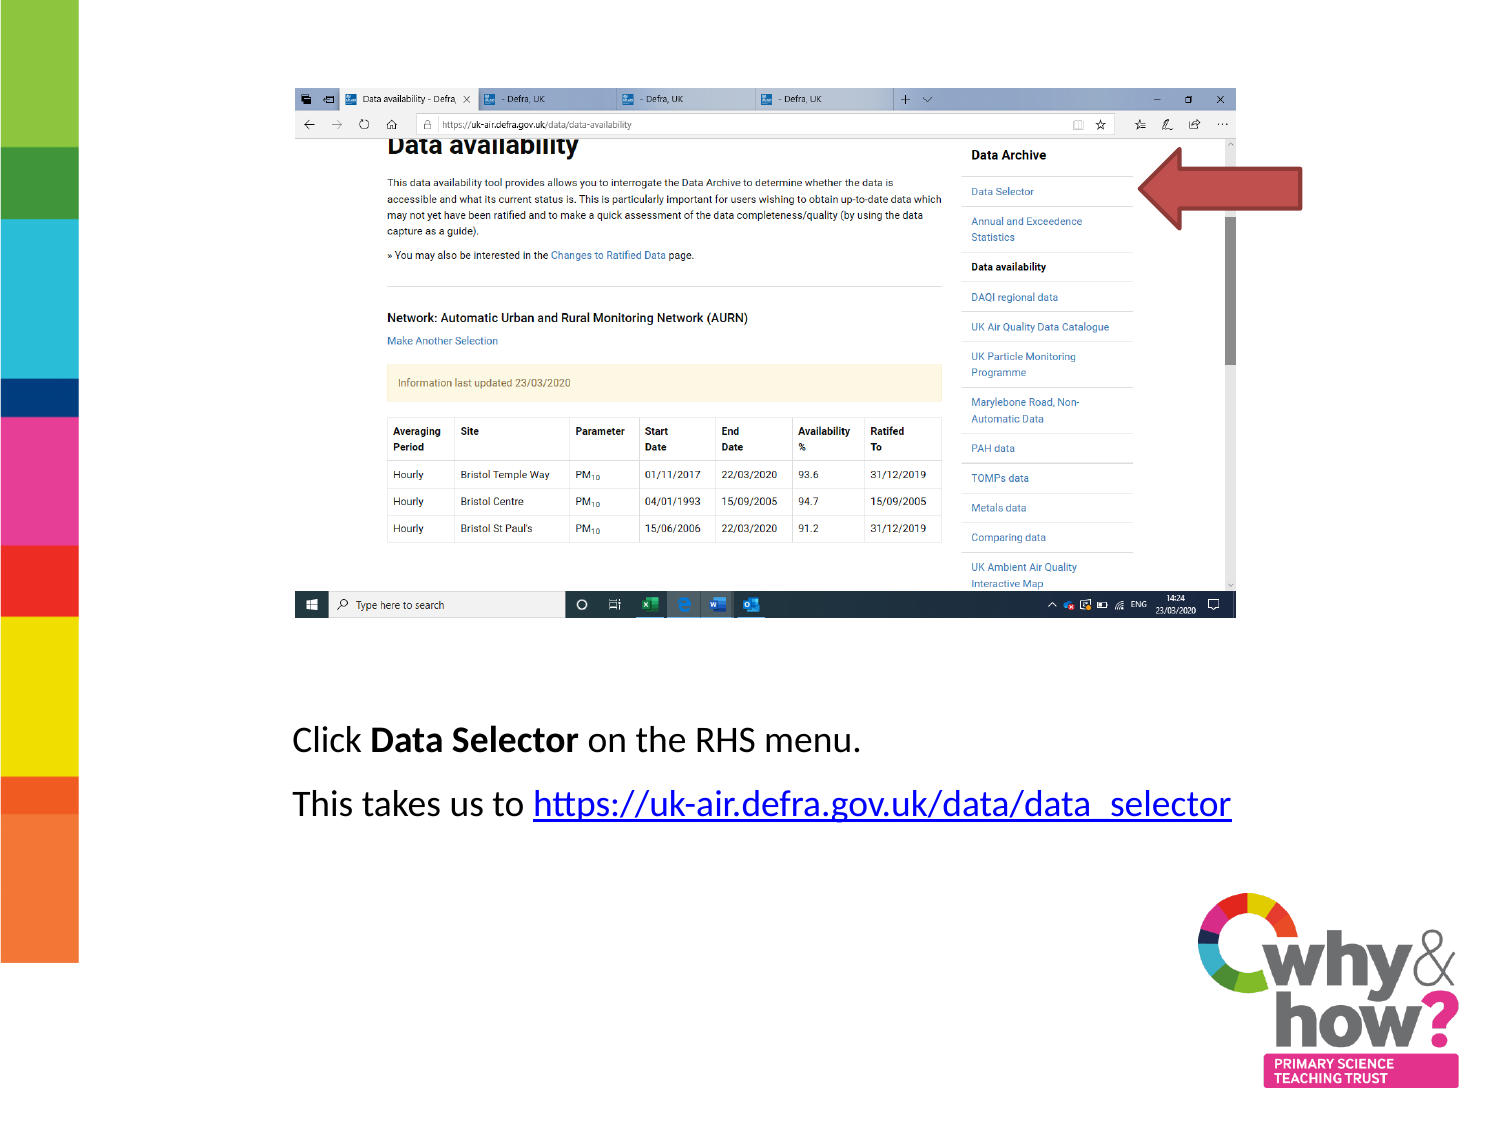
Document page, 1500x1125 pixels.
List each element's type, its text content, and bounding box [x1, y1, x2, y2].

text_box Click Data Selector on the RHS menu. This takes us to https://uk-air.defra.gov.uk/data/data_selector [277, 704, 1341, 832]
picture [295, 88, 1236, 618]
picture [1, 0, 78, 962]
picture [1198, 893, 1459, 1088]
text_box [1240, 166, 1303, 211]
